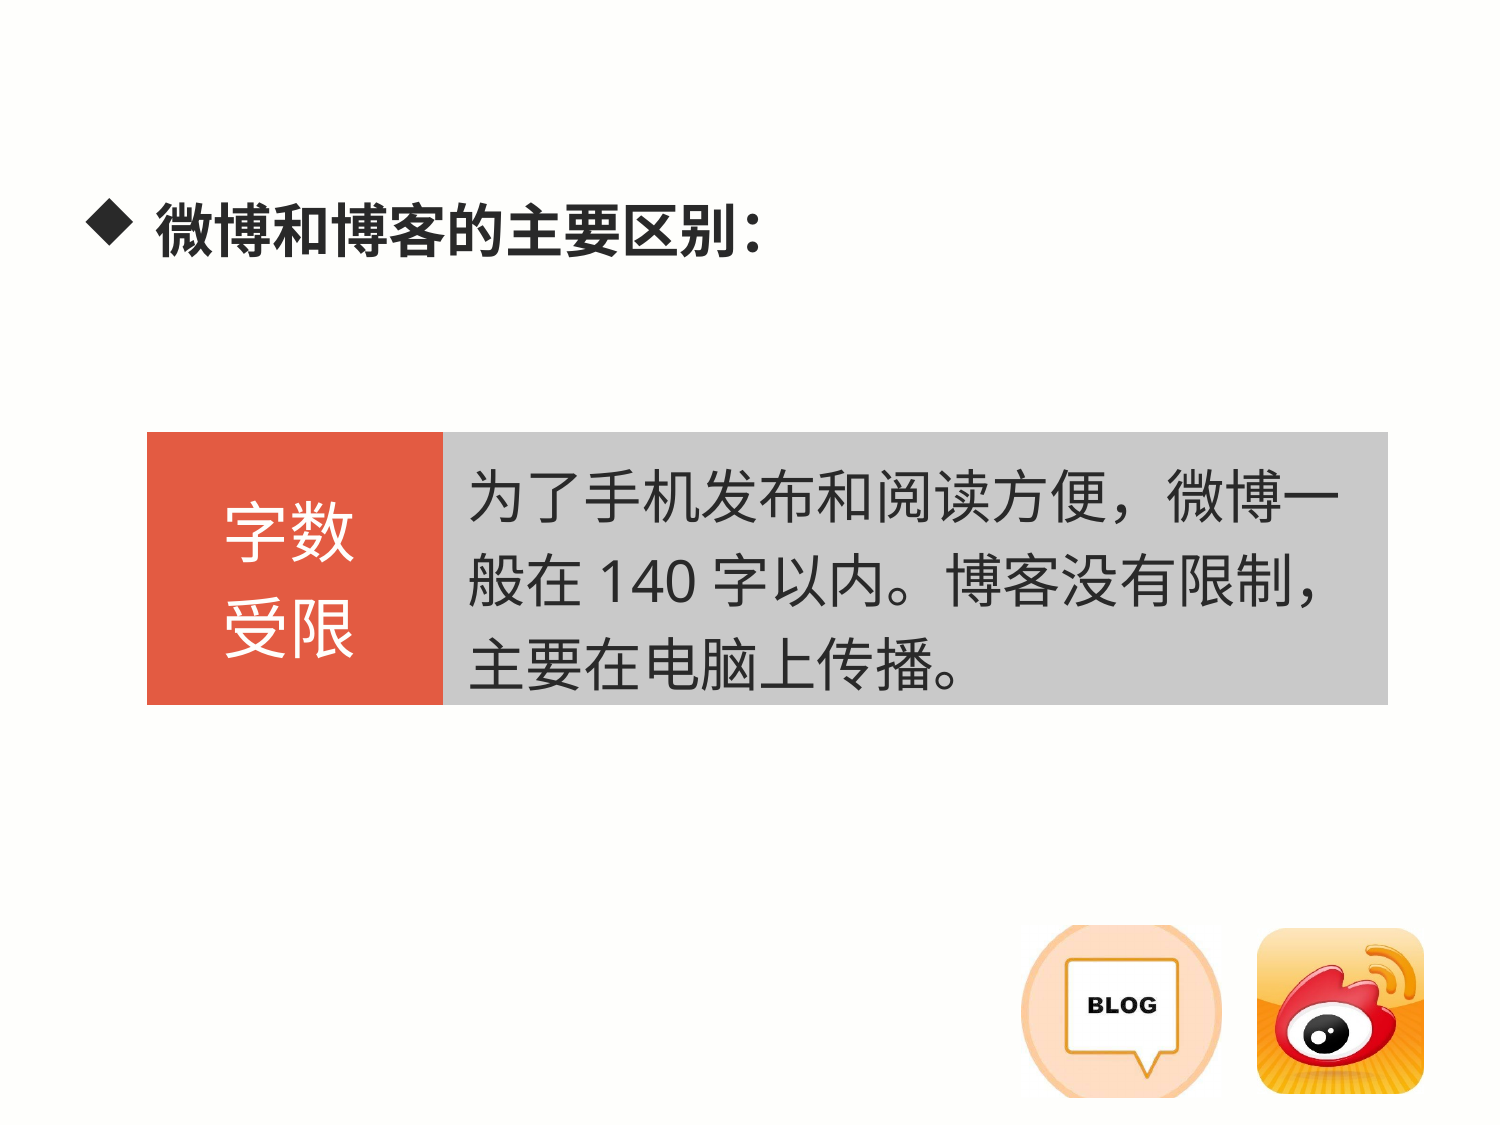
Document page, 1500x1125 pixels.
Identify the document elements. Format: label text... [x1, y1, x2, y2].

text_box [443, 432, 1388, 705]
text_box 微博和博客的主要区别： [66, 173, 1500, 272]
text_box 字数受限 [182, 467, 396, 675]
picture [1257, 928, 1424, 1094]
picture [1021, 925, 1222, 1098]
text_box 为了手机发布和阅读方便，微博一般在140字以内。博客没有限制，主要在电脑上传播。 [452, 439, 1386, 706]
text_box [147, 432, 443, 705]
